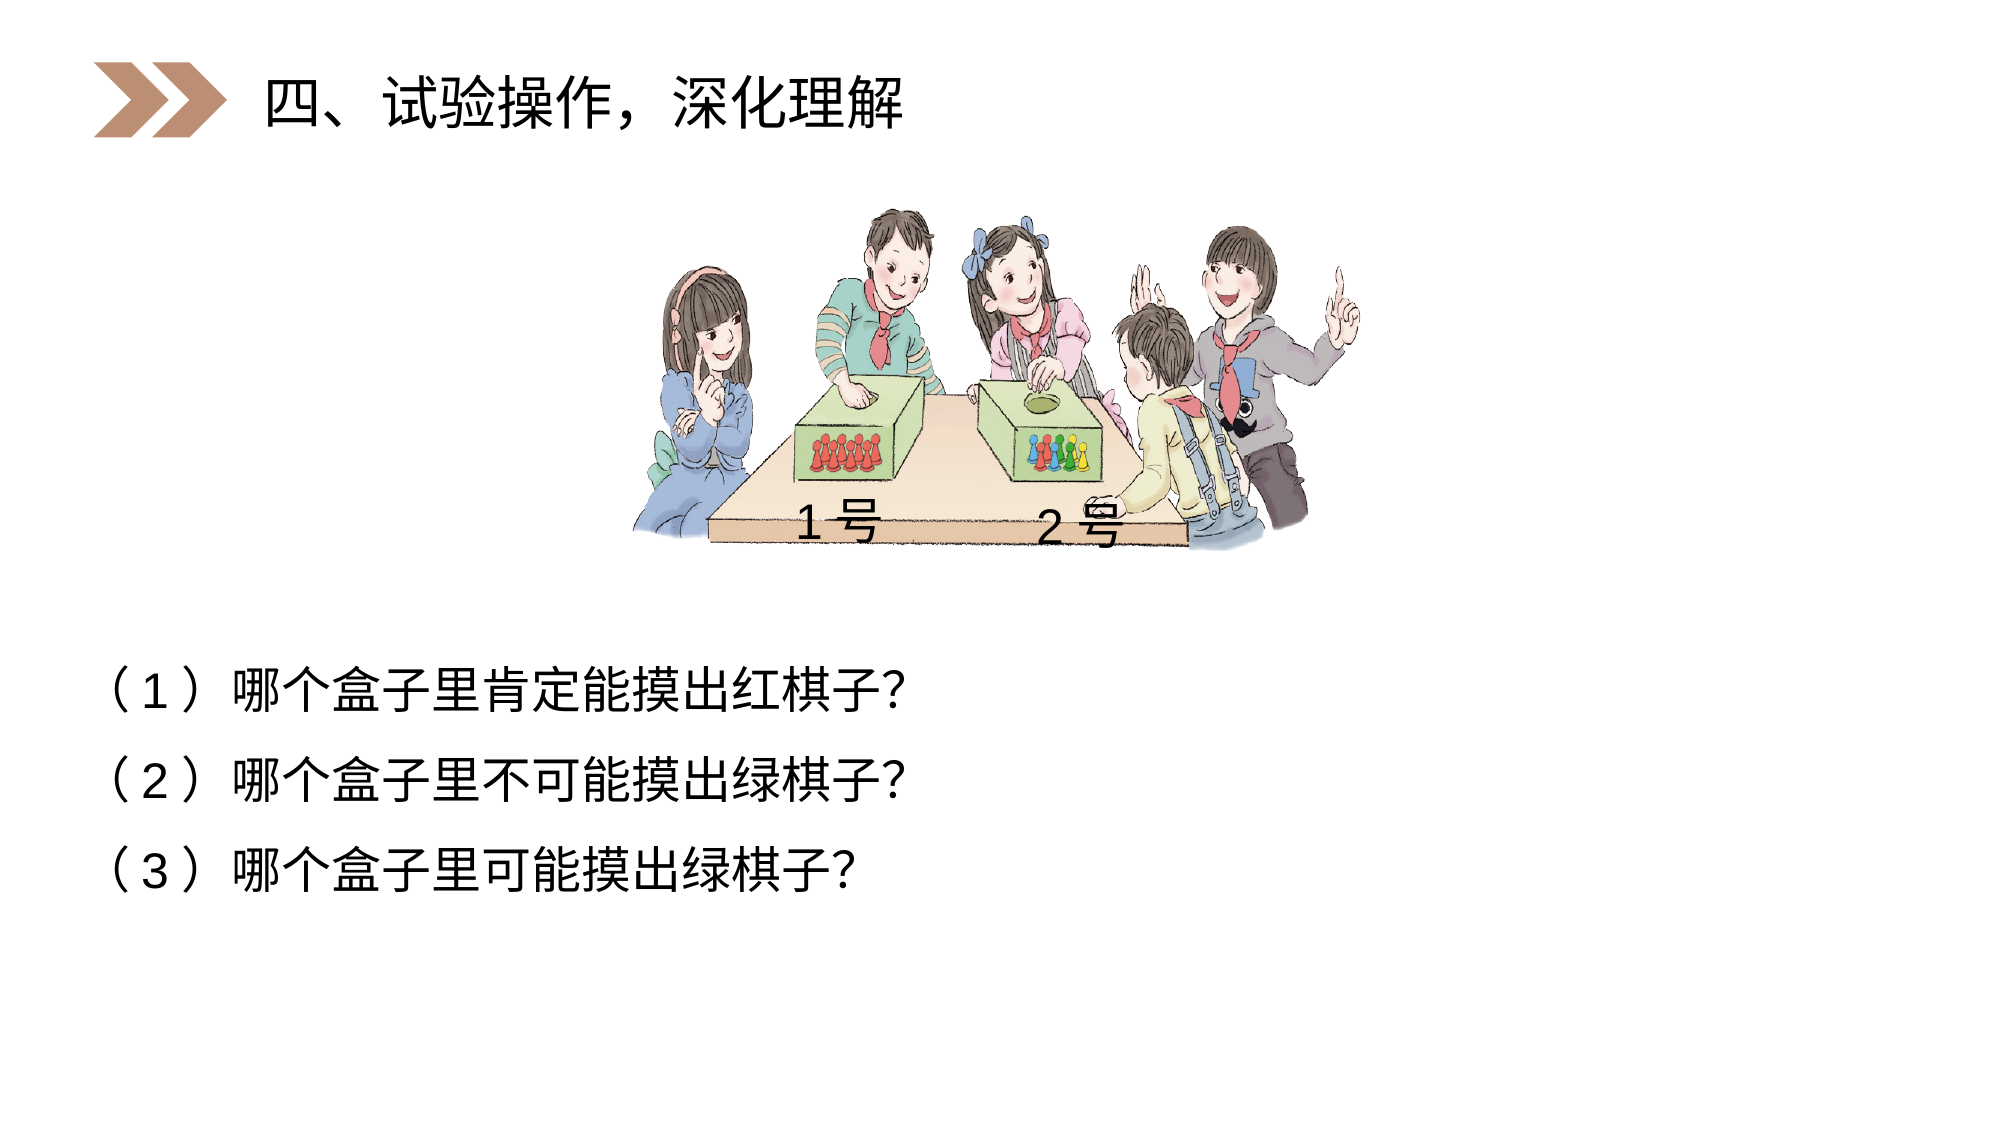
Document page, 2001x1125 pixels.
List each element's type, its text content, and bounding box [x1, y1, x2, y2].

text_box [605, 178, 1387, 579]
text_box 四、试验操作，深化理解 [248, 66, 1088, 137]
text_box （1）哪个盒子里肯定能摸出红棋子？ （2）哪个盒子里不可能摸出绿棋子？ （3）哪个盒子里可能摸出绿棋子？ [65, 621, 947, 907]
